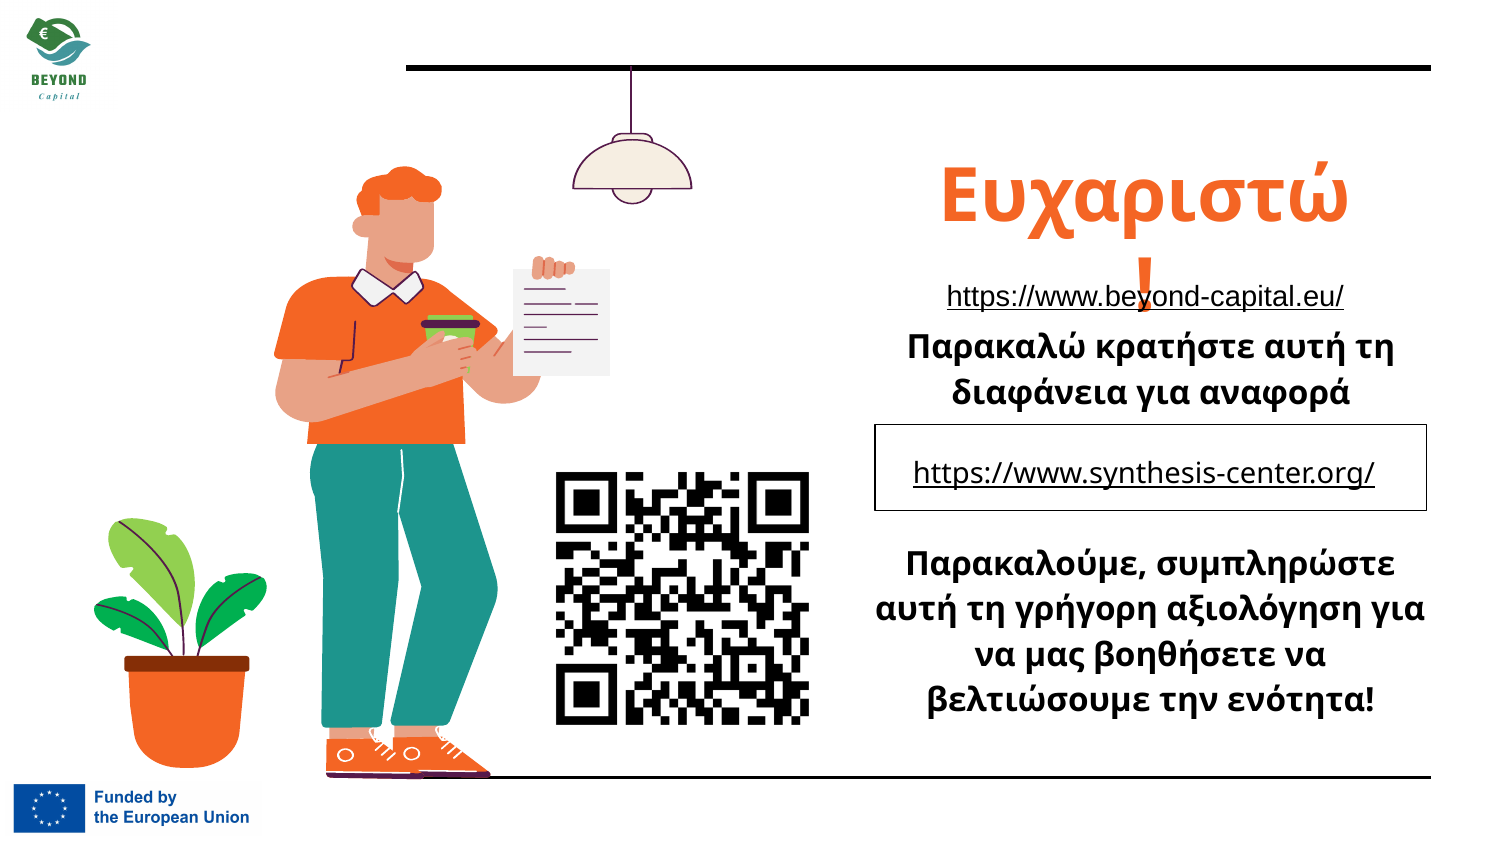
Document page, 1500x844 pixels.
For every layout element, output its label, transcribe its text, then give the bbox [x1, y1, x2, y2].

text_box Παρακαλούμε, συμπληρώστε αυτή τη γρήγορη αξιολόγηση για να μας βοηθήσετε να βελτιώσουμε την ενότητα! [852, 521, 1456, 734]
title Ευχαριστώ! [921, 131, 1369, 277]
text_box Παρακαλώ κρατήστε αυτή τη διαφάνεια για αναφορά [816, 300, 1486, 472]
picture [0, 0, 119, 112]
text_box [875, 424, 1427, 511]
picture [5, 781, 262, 836]
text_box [91, 65, 693, 780]
text_box https://www.synthesis-center.org/ [897, 439, 1450, 509]
text_box https://www.beyond-capital.eu/ [931, 270, 1360, 300]
picture [518, 435, 847, 763]
